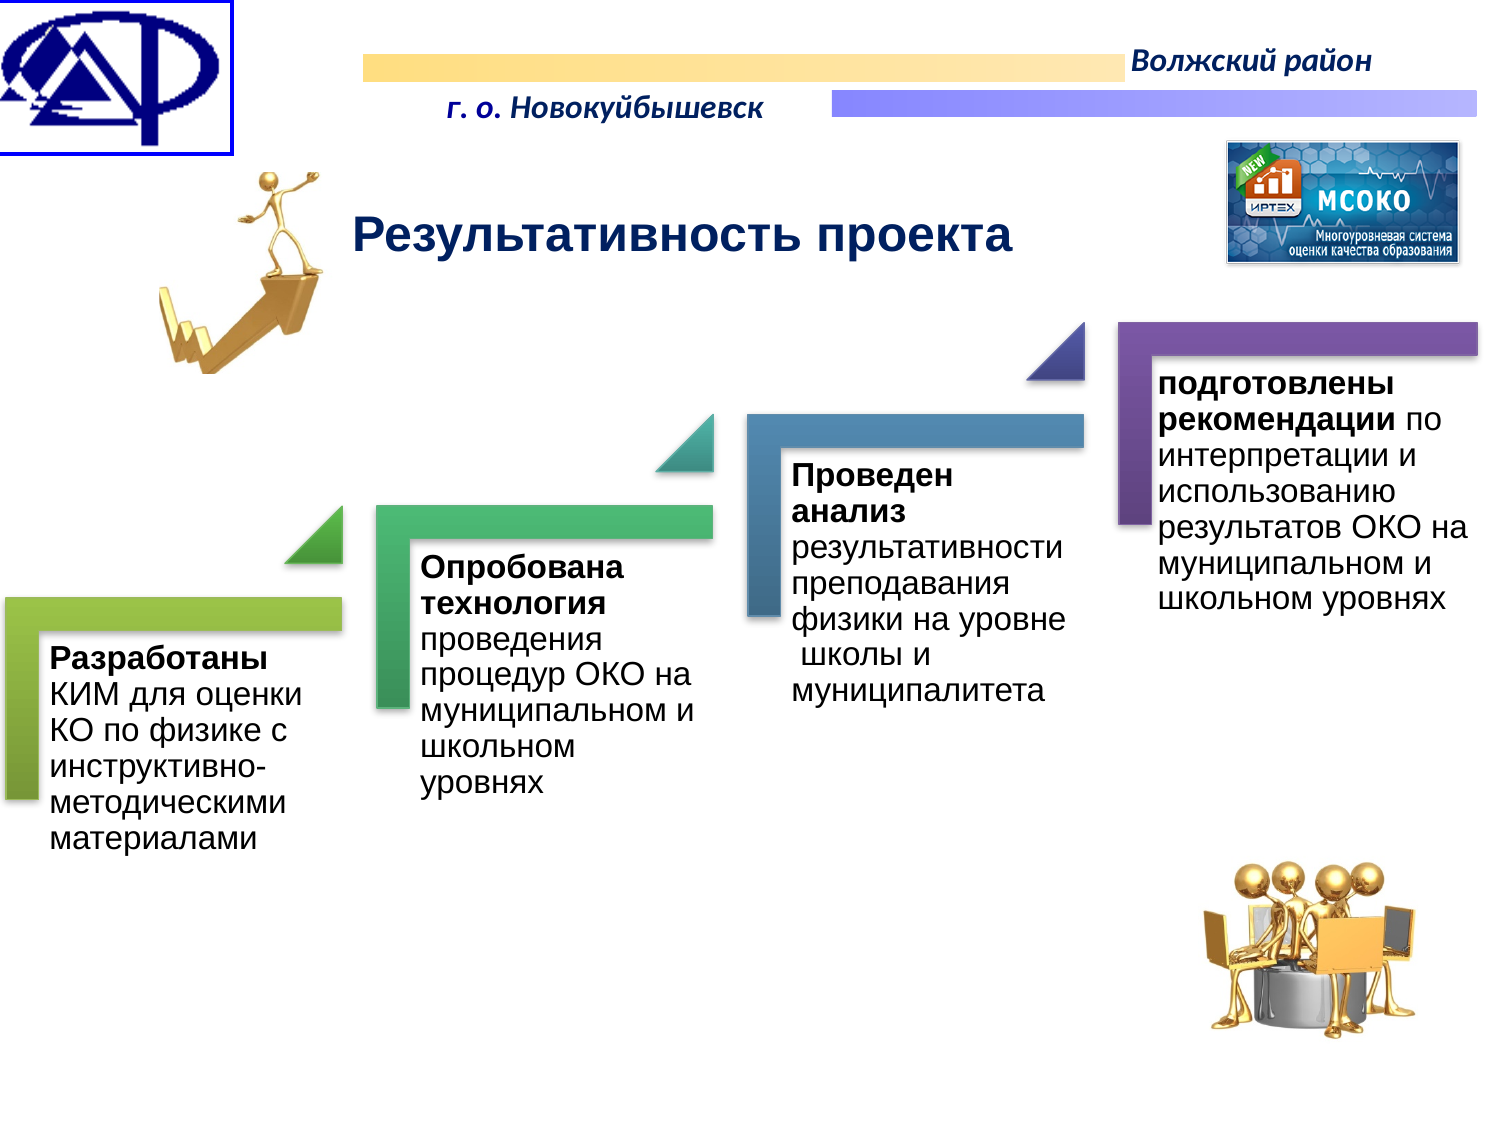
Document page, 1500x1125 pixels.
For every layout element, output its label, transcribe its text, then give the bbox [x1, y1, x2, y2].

text_box [363, 54, 1116, 82]
picture [1198, 833, 1424, 1059]
picture [0, 3, 231, 153]
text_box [5, 172, 1483, 1048]
text_box [857, 90, 1477, 117]
picture [1222, 136, 1464, 172]
text_box г. о. Новокуйбышевск [430, 78, 857, 133]
text_box Волжский район [1116, 30, 1459, 86]
